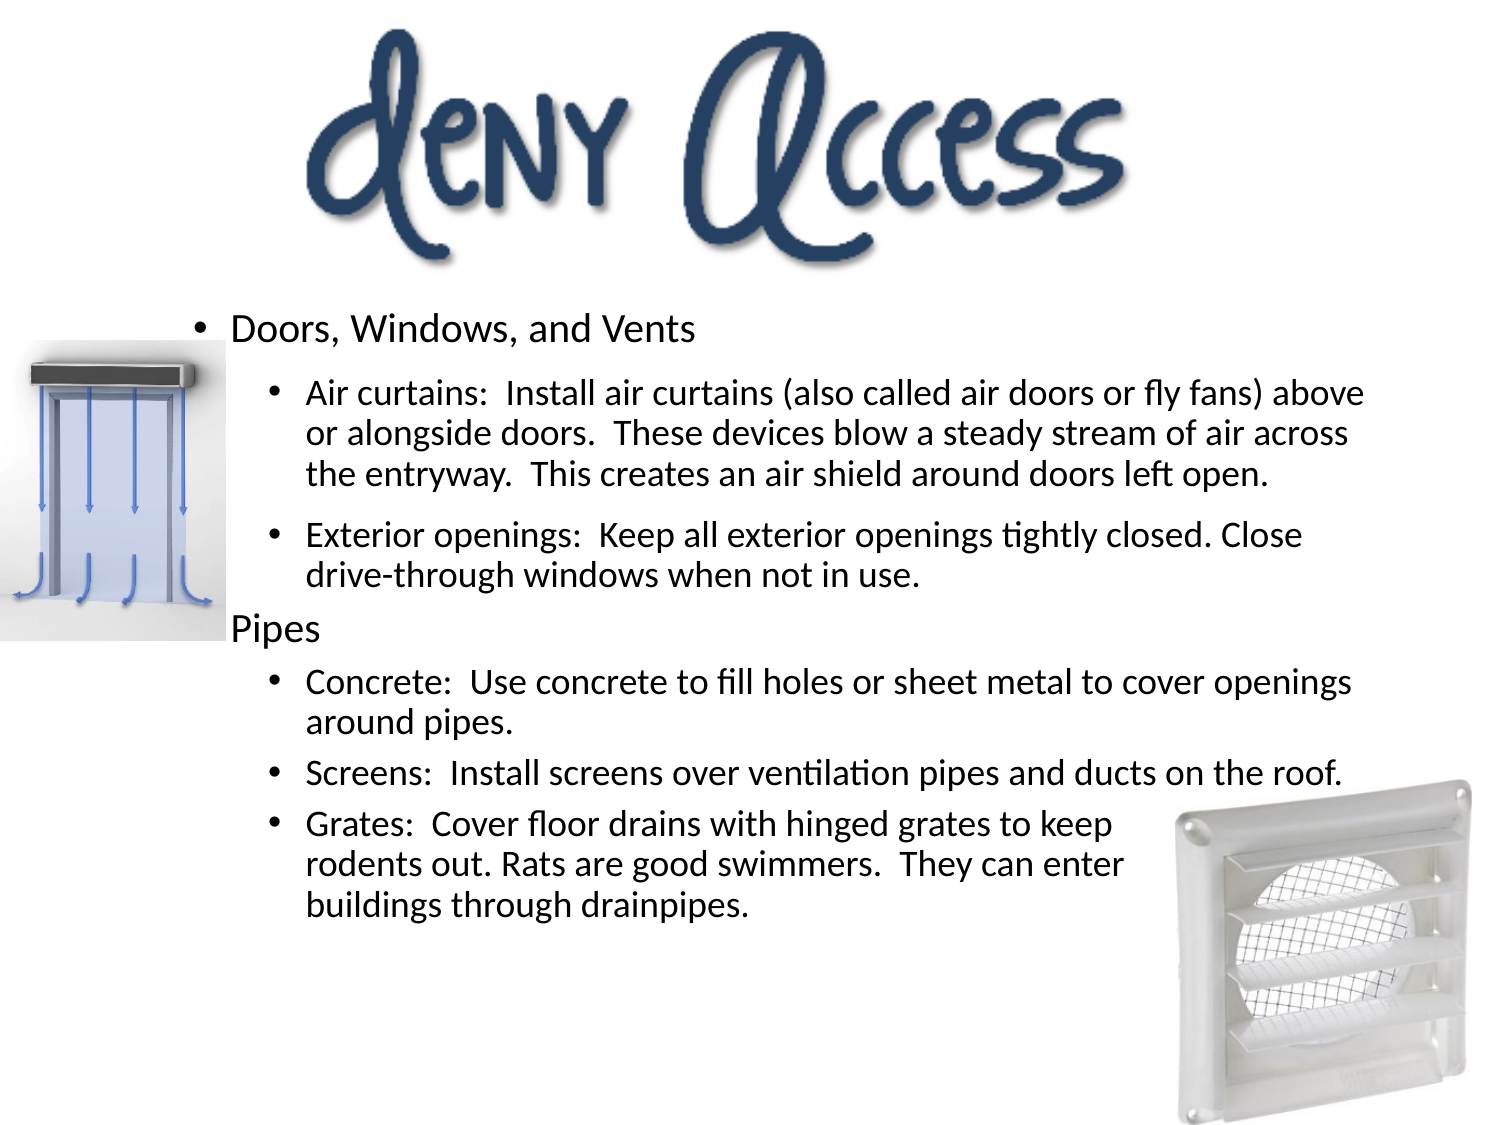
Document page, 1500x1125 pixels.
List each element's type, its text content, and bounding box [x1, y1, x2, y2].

picture [0, 340, 226, 641]
picture [254, 12, 1175, 300]
picture [1174, 779, 1473, 1125]
list Doors, Windows, and Vents Air curtains: Install air curtains (also called air doors or fly fans) above or alongside doors. These devices blow a steady stream of air across the entryway. This creates an air shield around doors left open. Exterior openings: Keep all exterior openings tightly closed. Close drive-through windows when not in use. Pipes Concrete: Use concrete to fill holes or sheet metal to cover openings around pipes. Screens: Install screens over ventilation pipes and ducts on the roof. Grates: Cover floor drains with hinged grates to keep rodents out. Rats are good swimmers. They can enter buildings through drainpipes. [103, 299, 1397, 1014]
